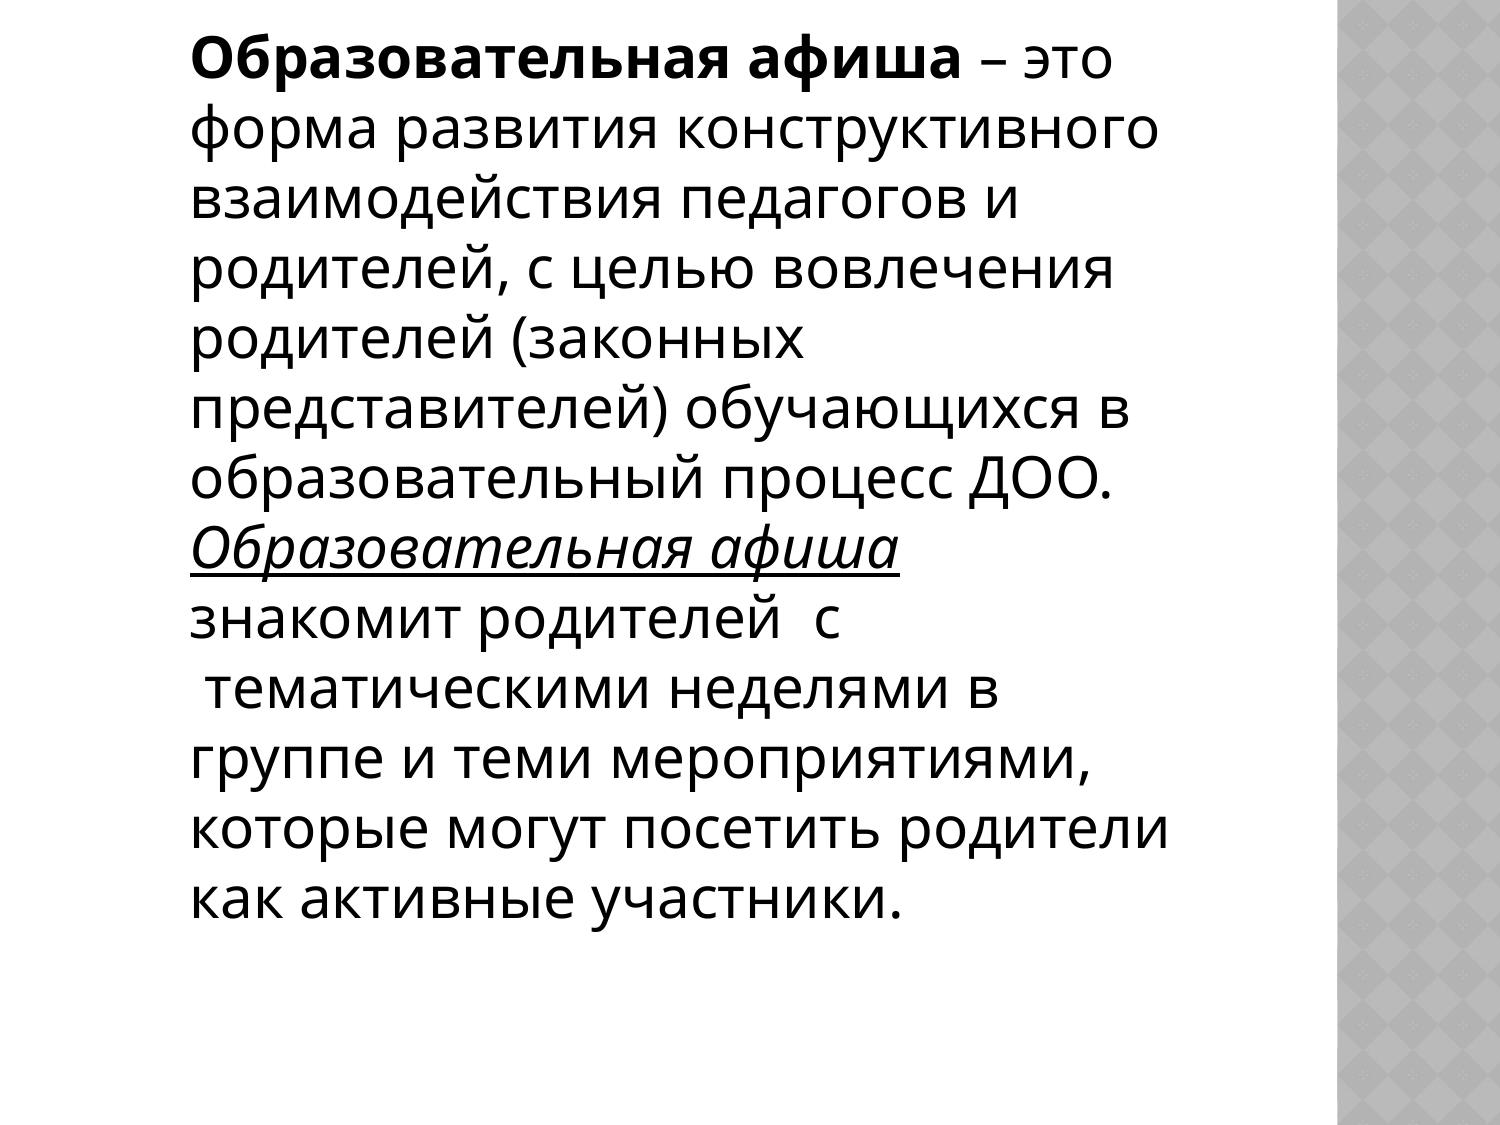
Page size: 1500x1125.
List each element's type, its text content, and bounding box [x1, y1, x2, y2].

list Образовательная афиша – это форма развития конструктивного взаимодействия педагогов и родителей, с целью вовлечения родителей (законных представителей) обучающихся в образовательный процесс ДОО. Образовательная афиша знакомит родителей с тематическими неделями в группе и теми мероприятиями, которые могут посетить родители как активные участники. [174, 312, 1202, 938]
